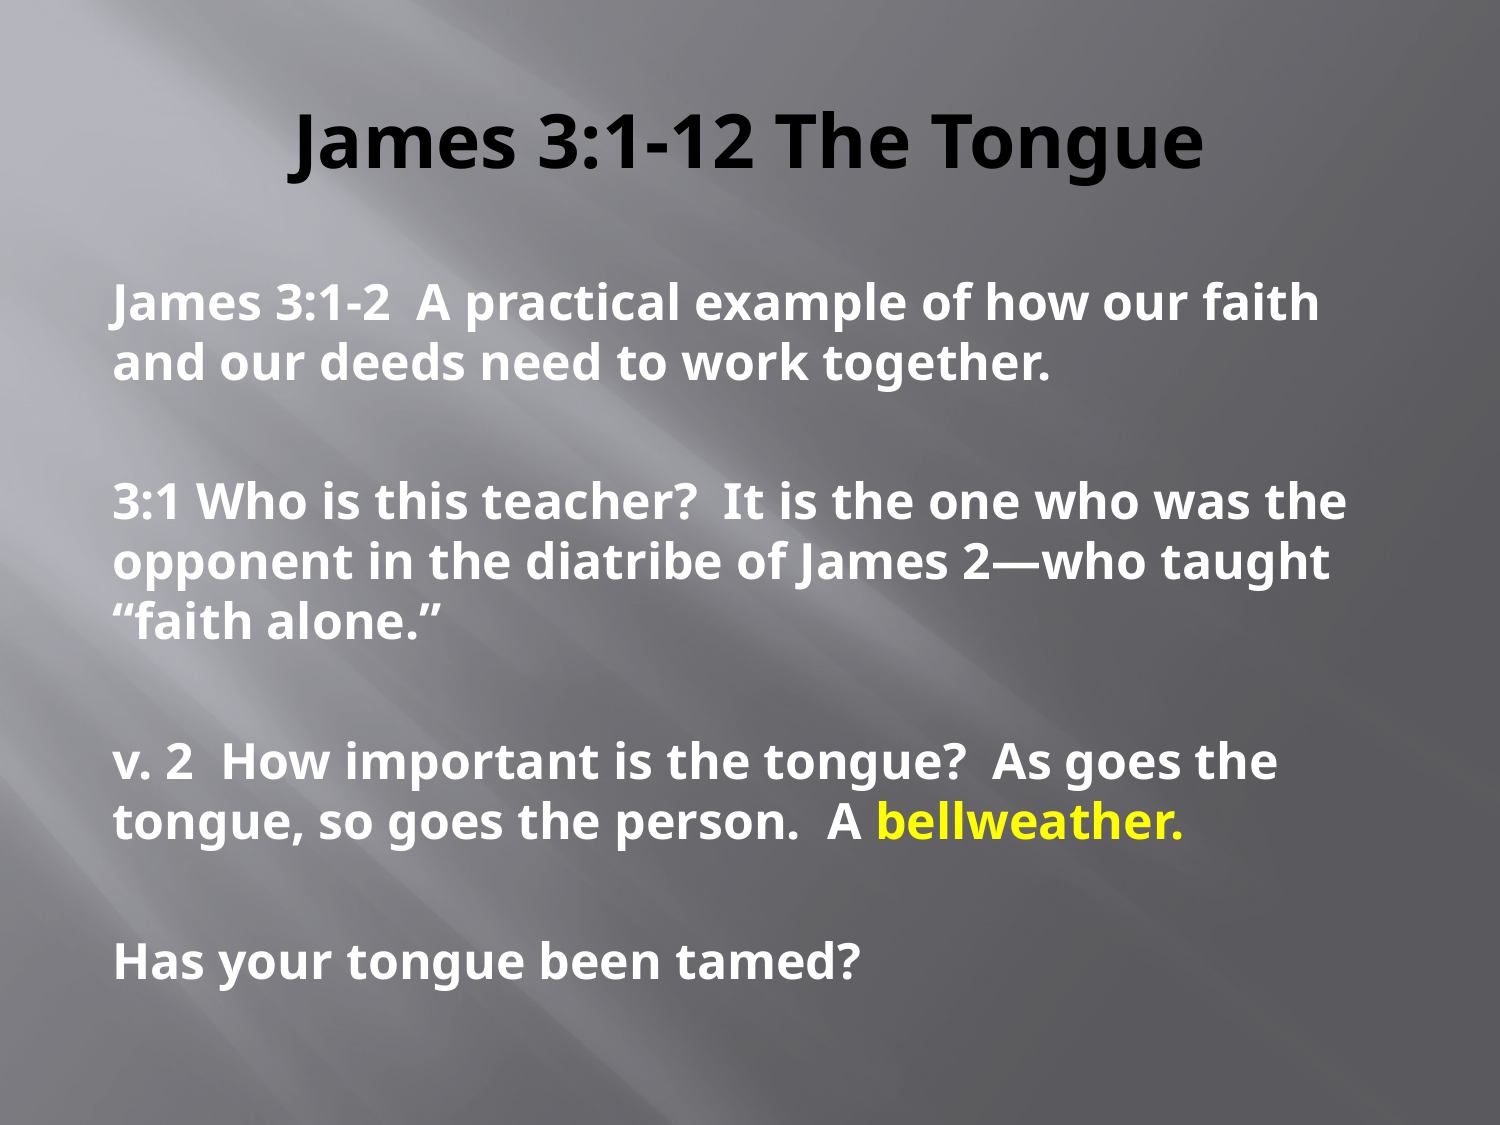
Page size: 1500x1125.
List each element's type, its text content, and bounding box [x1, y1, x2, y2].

title James 3:1-12 The Tongue [75, 45, 1425, 233]
list James 3:1-2 A practical example of how our faith and our deeds need to work together. 3:1 Who is this teacher? It is the one who was the opponent in the diatribe of James 2—who taught “faith alone.” v. 2 How important is the tongue? As goes the tongue, so goes the person. A bellweather. Has your tongue been tamed? [75, 262, 1425, 1035]
